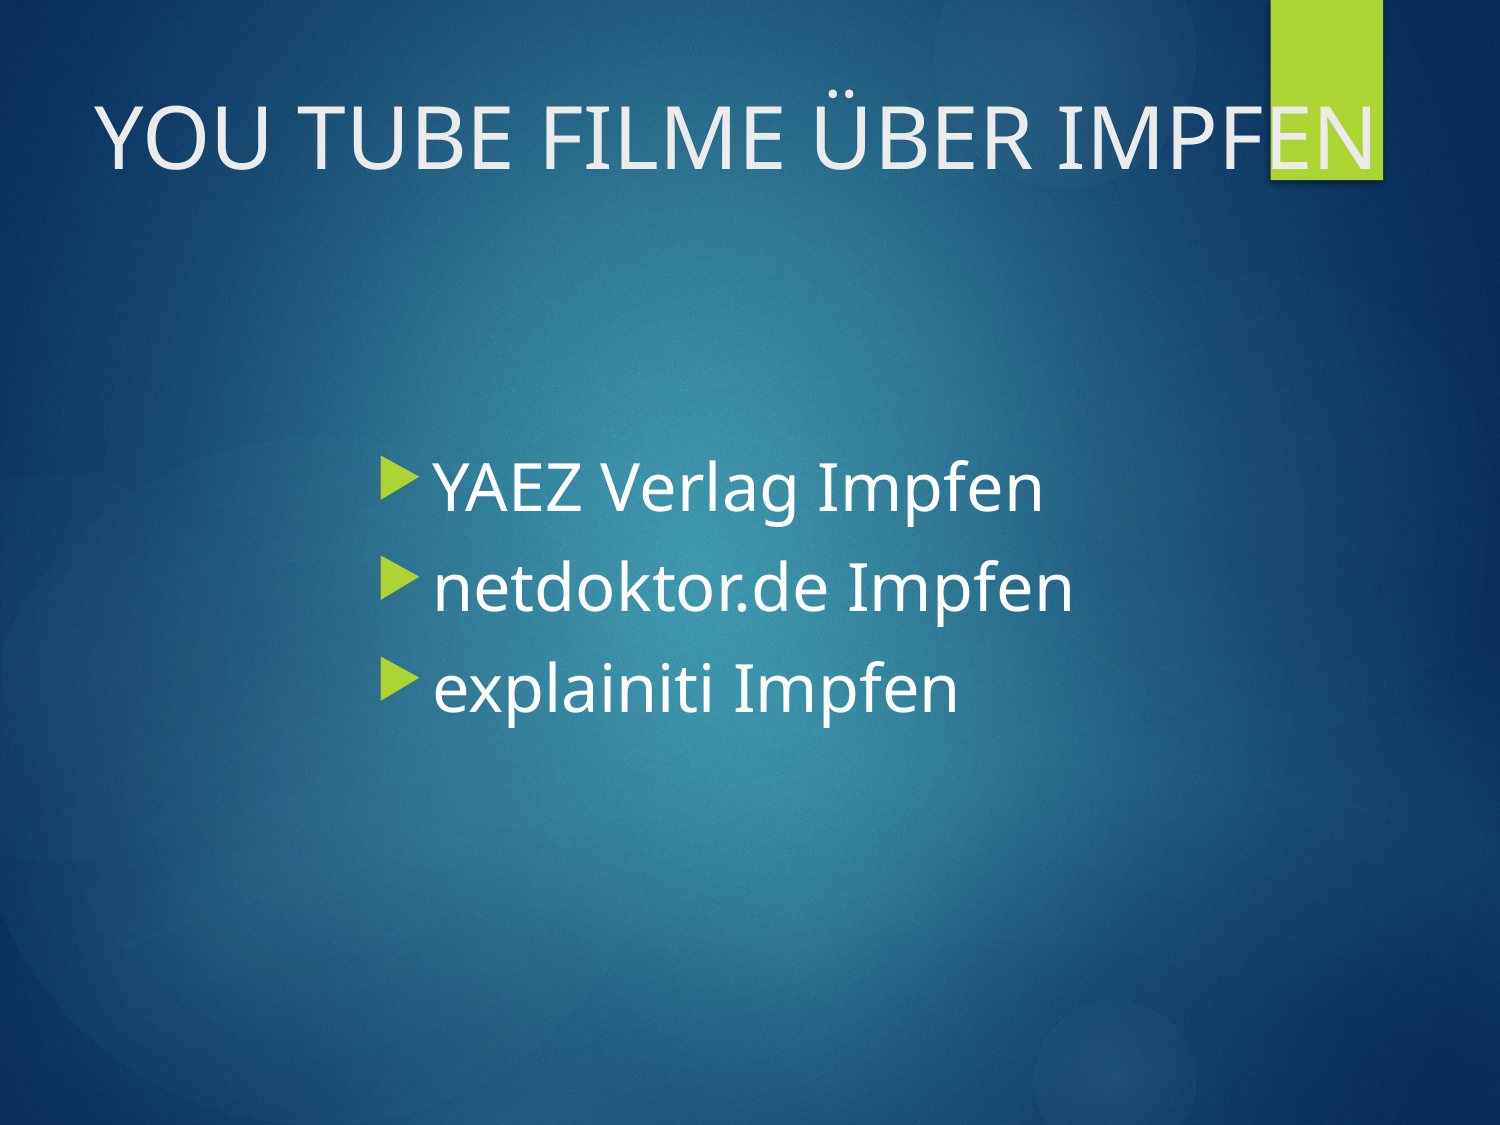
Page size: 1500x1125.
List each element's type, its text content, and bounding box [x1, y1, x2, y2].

title YOU TUBE FILME ÜBER IMPFEN [79, 74, 1420, 304]
list YAEZ Verlag Impfen netdoktor.de Impfen explainiti Impfen [360, 436, 1462, 1125]
